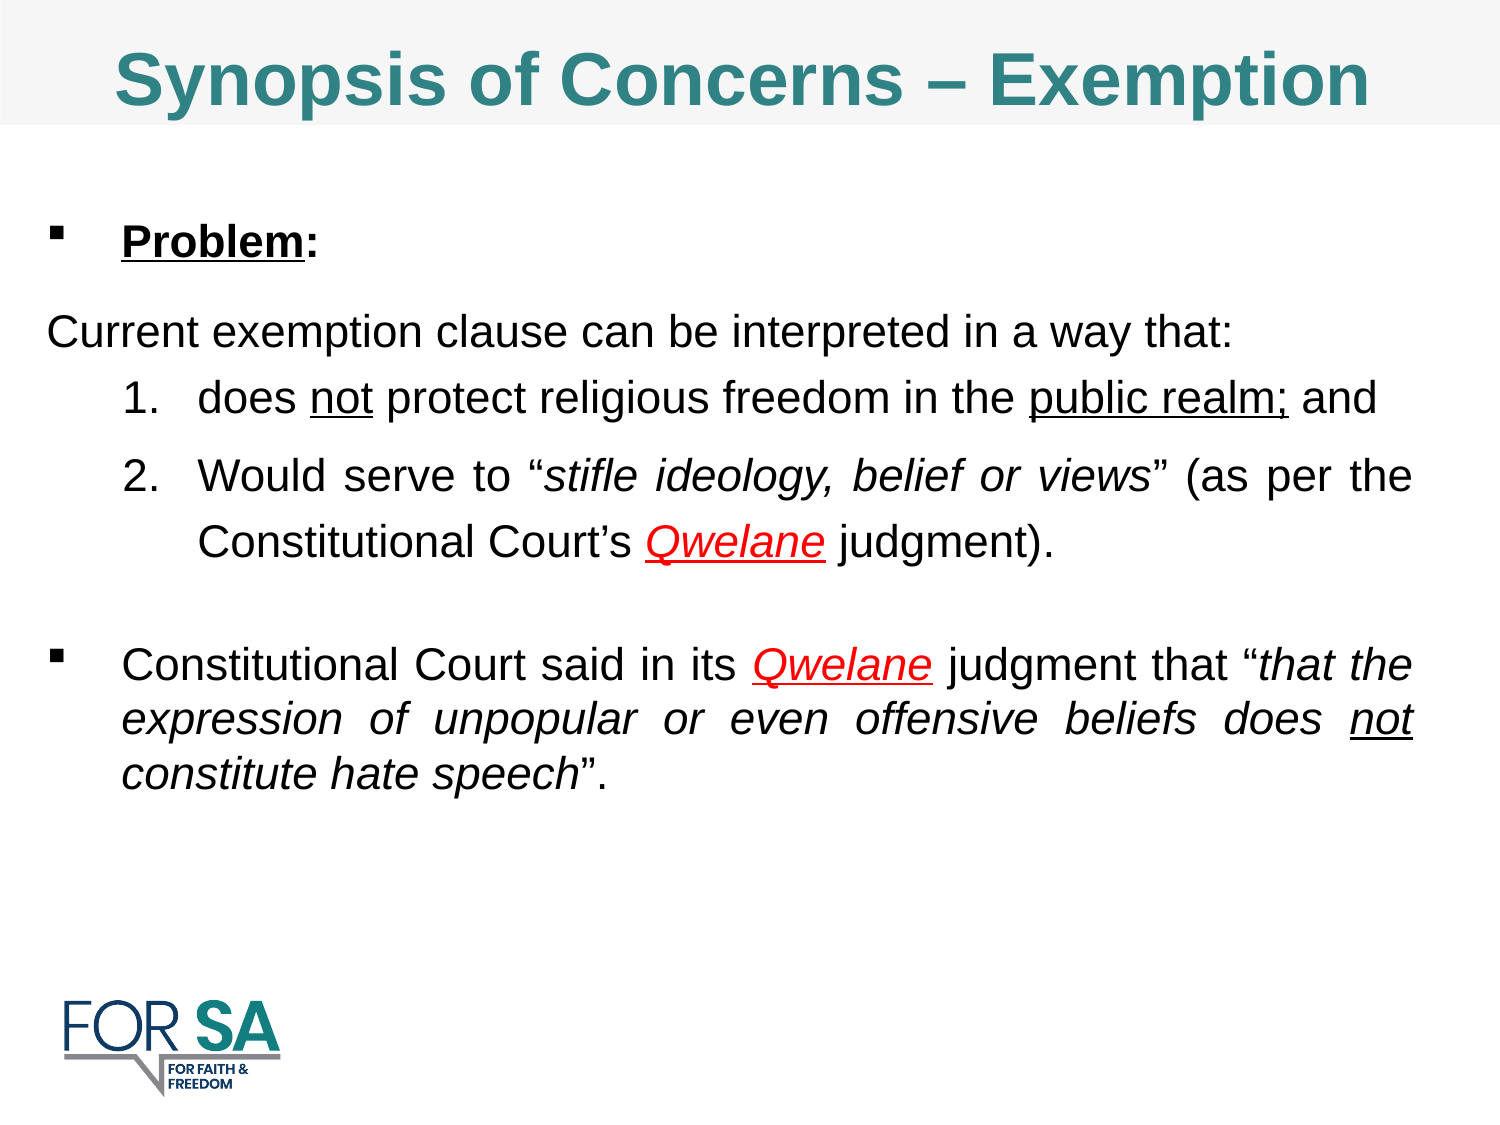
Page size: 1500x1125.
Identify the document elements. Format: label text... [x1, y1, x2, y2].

title Synopsis of Concerns – Exemption [12, 37, 1475, 125]
picture [62, 1075, 283, 1098]
list Problem: Current exemption clause can be interpreted in a way that: does not protect religious freedom in the public realm; and Would serve to “stifle ideology, belief or views” (as per the Constitutional Court’s Qwelane judgment). Constitutional Court said in its Qwelane judgment that “that the expression of unpopular or even offensive beliefs does not constitute hate speech”. [31, 143, 1429, 1075]
